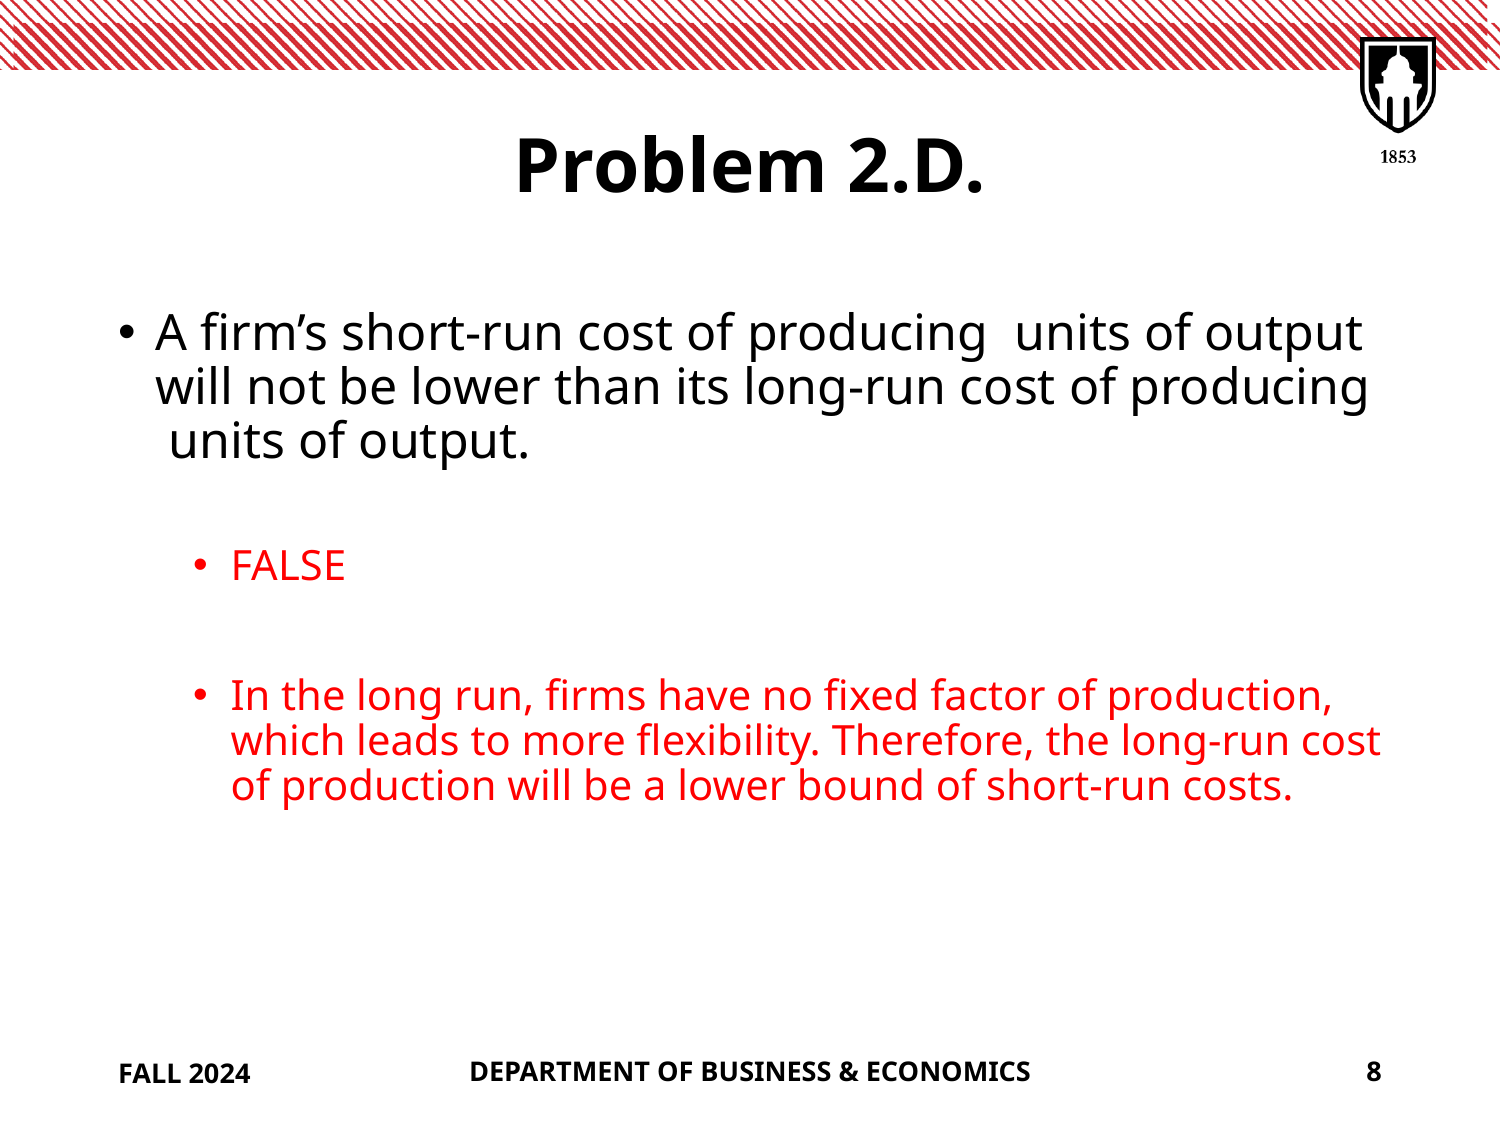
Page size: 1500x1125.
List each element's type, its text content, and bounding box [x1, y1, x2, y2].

slide_number 8 [1059, 1042, 1397, 1103]
picture [0, 0, 1500, 163]
slide_number FALL 2024 [103, 1042, 277, 1103]
footer DEPARTMENT OF BUSINESS & ECONOMICS [277, 1042, 1059, 1103]
title Problem 2.D. [103, 59, 1397, 278]
